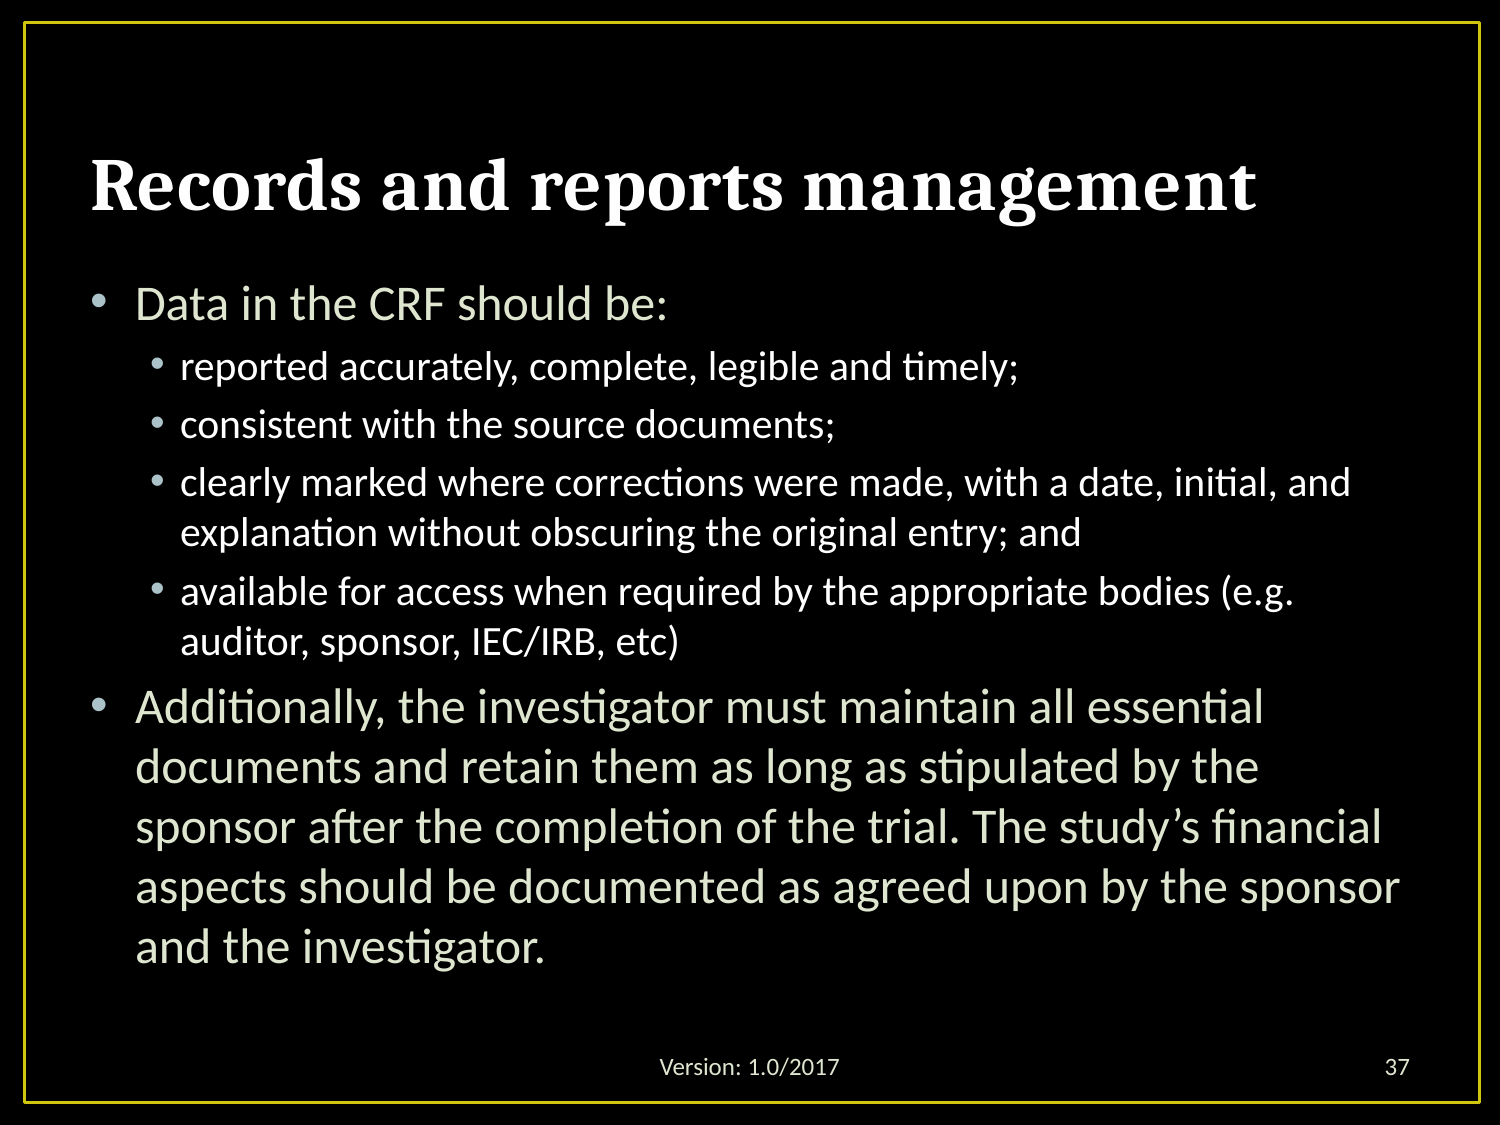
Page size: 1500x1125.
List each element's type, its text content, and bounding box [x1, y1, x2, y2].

footer Version: 1.0/2017 [464, 1035, 1036, 1096]
slide_number 37 [1074, 1035, 1425, 1096]
title Records and reports management [75, 45, 1425, 233]
list Data in the CRF should be: reported accurately, complete, legible and timely; consistent with the source documents; clearly marked where corrections were made, with a date, initial, and explanation without obscuring the original entry; and available for access when required by the appropriate bodies (e.g. auditor, sponsor, IEC/IRB, etc) Additionally, the investigator must maintain all essential documents and retain them as long as stipulated by the sponsor after the completion of the trial. The study’s financial aspects should be documented as agreed upon by the sponsor and the investigator. [75, 262, 1425, 1005]
